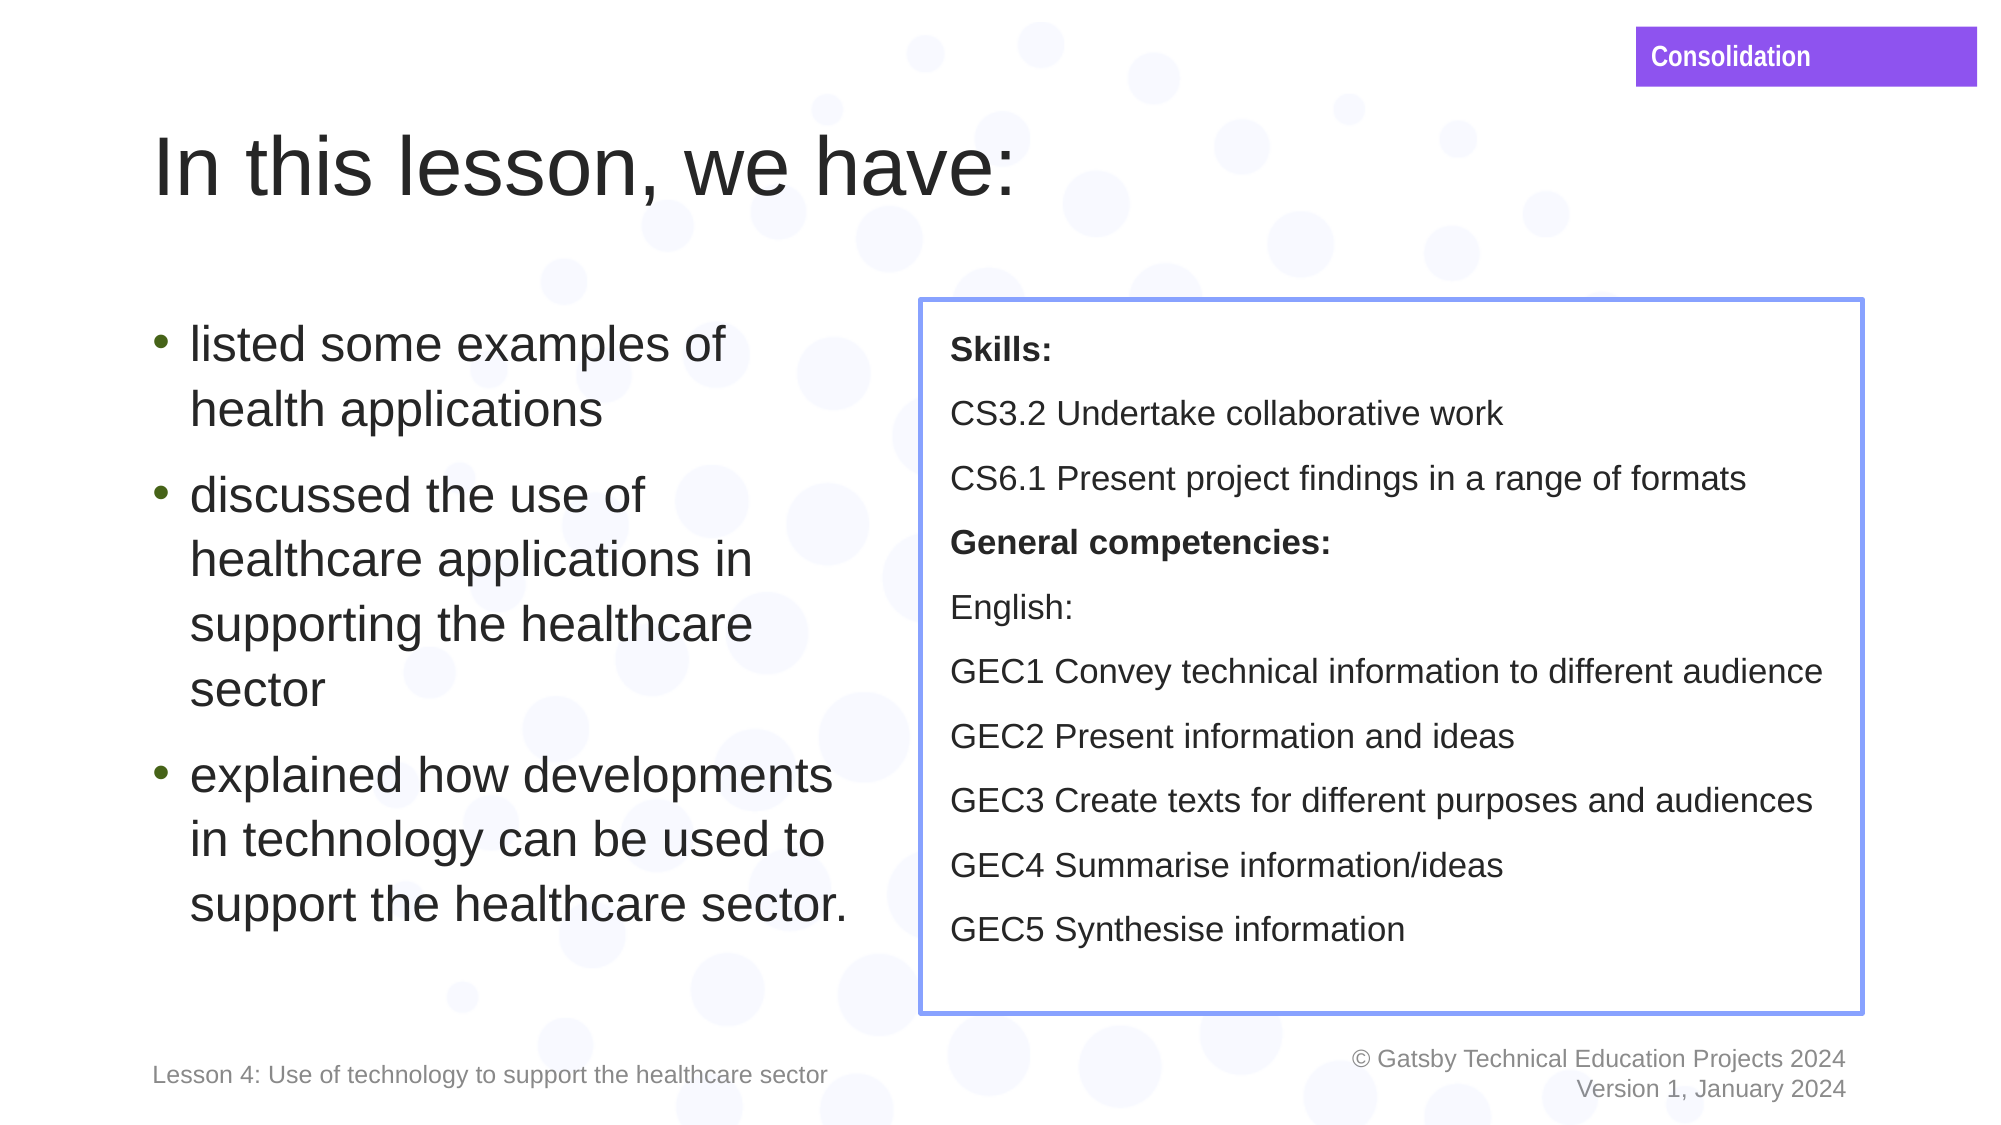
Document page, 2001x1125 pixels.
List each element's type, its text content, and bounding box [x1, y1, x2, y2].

list listed some examples of health applications discussed the use of healthcare applications in supporting the healthcare sector explained how developments in technology can be used to support the healthcare sector. [137, 299, 867, 1014]
list Skills: CS3.2 Undertake collaborative work CS6.1 Present project findings in a range of formats General competencies: English: GEC1 Convey technical information to different audience GEC2 Present information and ideas GEC3 Create texts for different purposes and audiences GEC4 Summarise information/ideas GEC5 Synthesise information [918, 297, 1865, 1016]
title In this lesson, we have: [137, 59, 1863, 278]
list Lesson 4: Use of technology to support the healthcare sector [137, 1042, 1058, 1103]
list Consolidation [1636, 26, 1978, 87]
